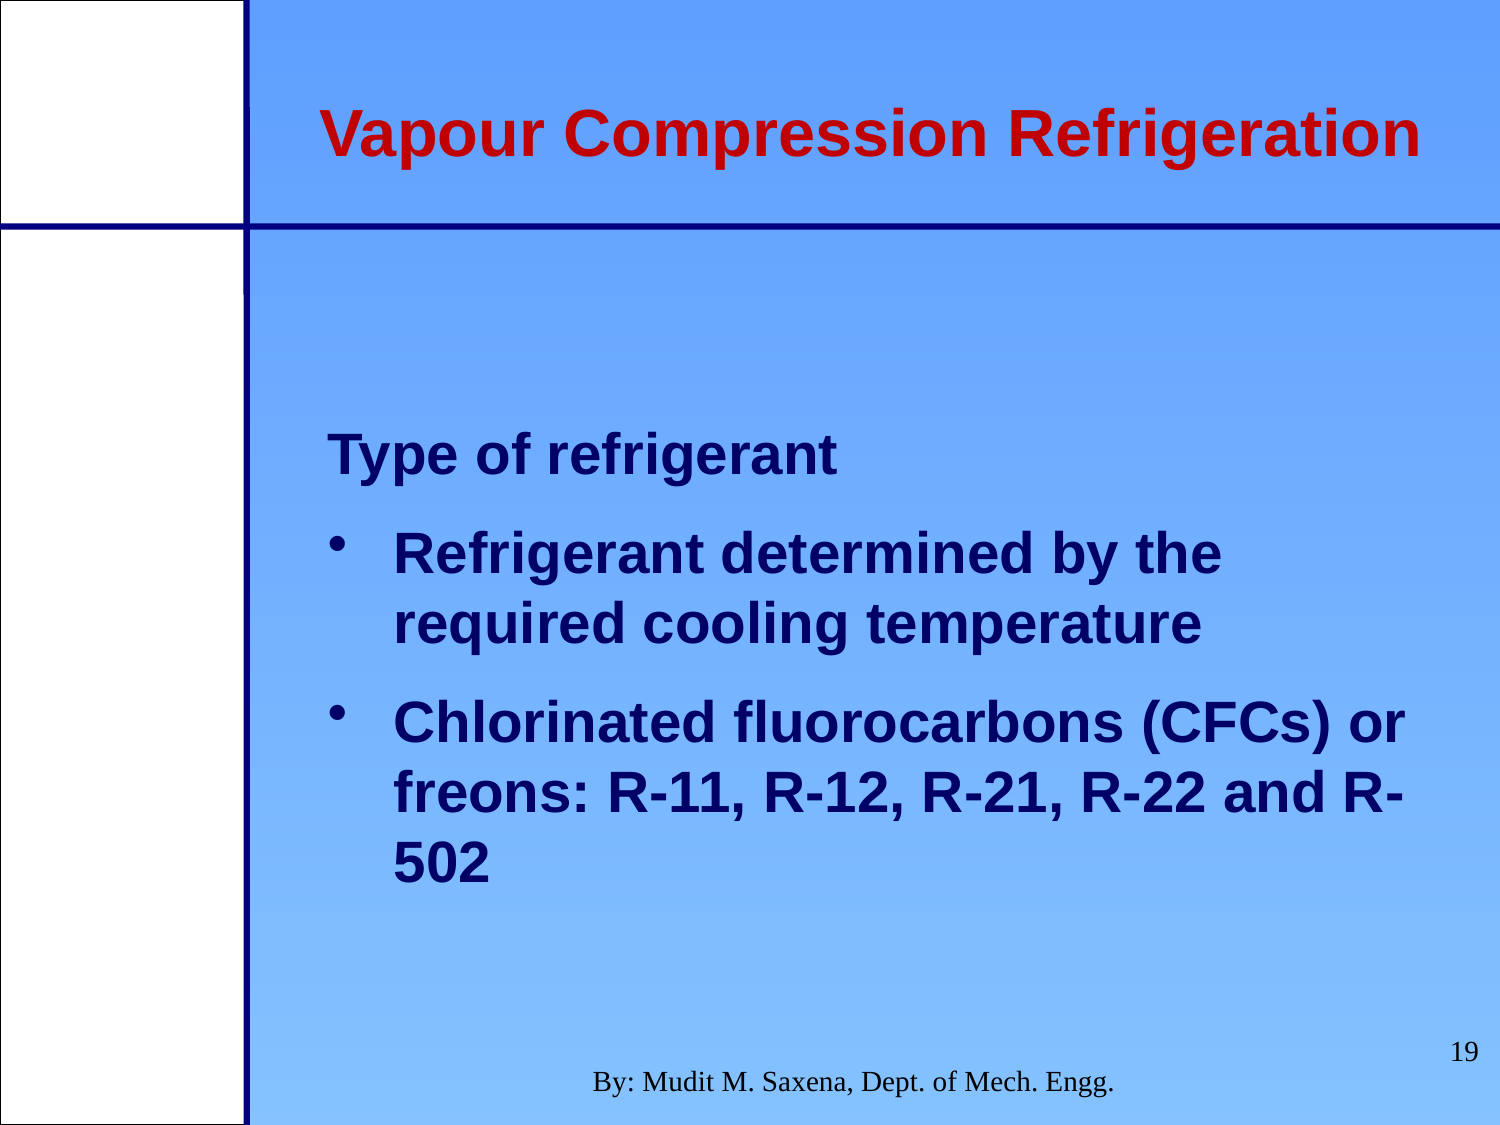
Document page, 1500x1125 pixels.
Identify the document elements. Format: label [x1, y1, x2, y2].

text_box [0, 0, 1500, 1125]
